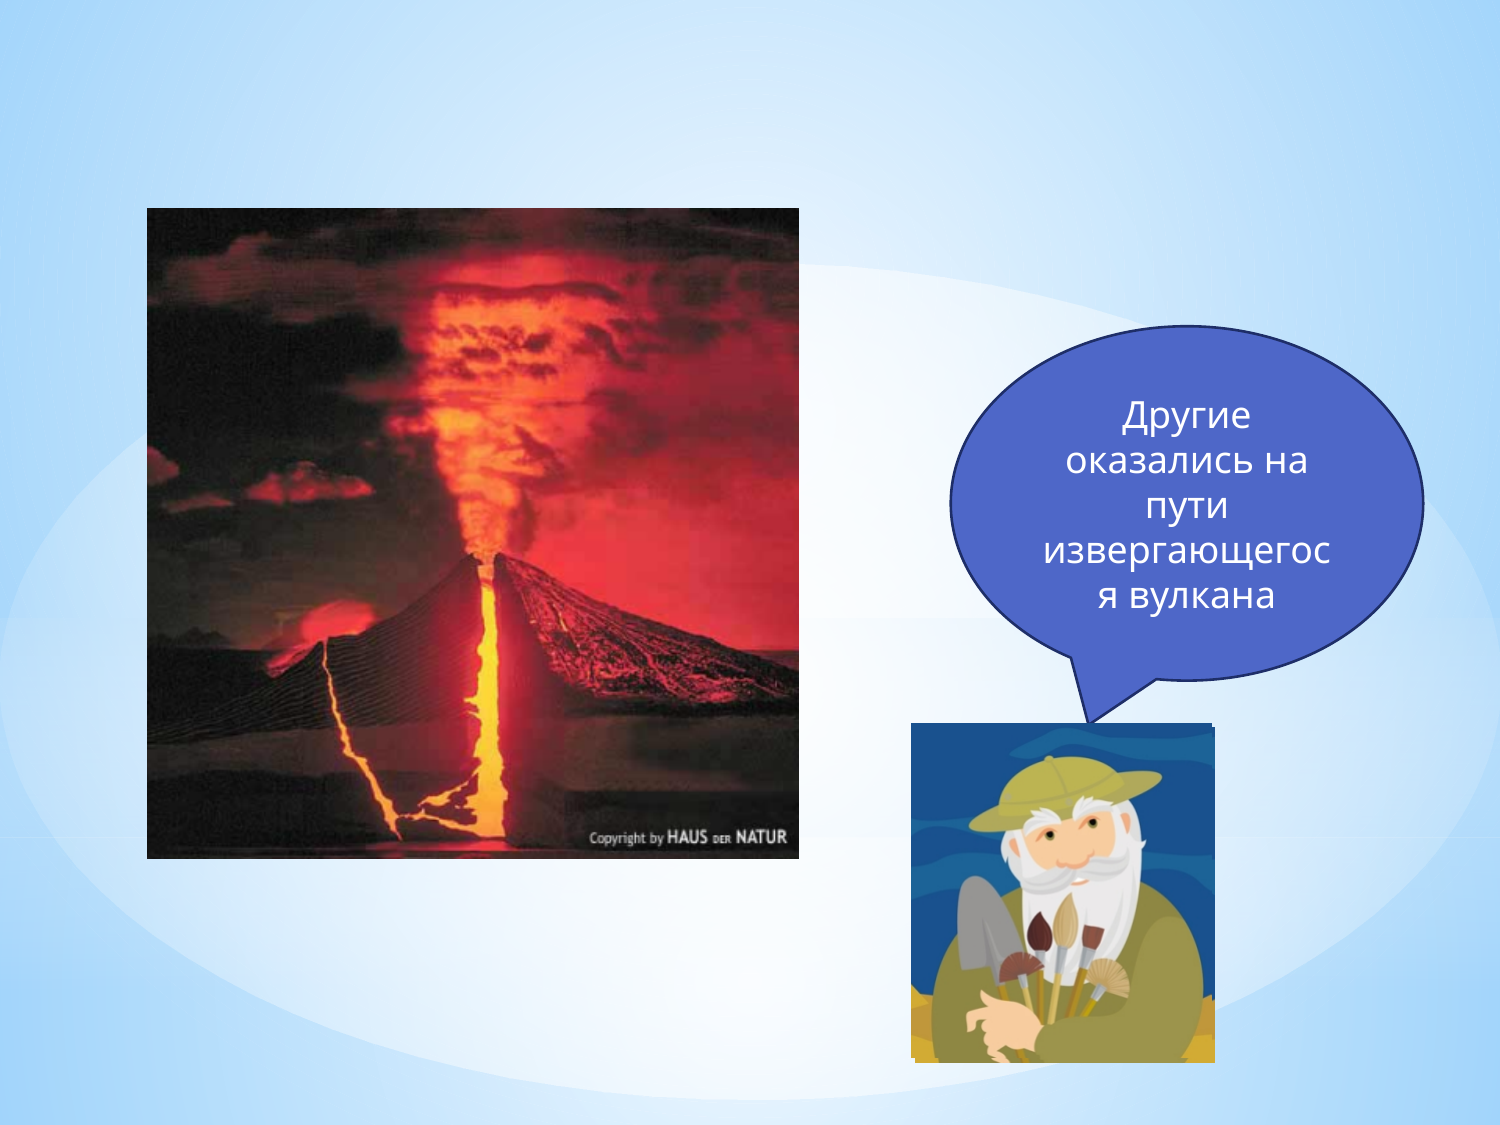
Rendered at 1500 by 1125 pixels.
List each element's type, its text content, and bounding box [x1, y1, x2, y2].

picture [147, 207, 799, 859]
picture [910, 722, 1215, 1063]
text_box Другие оказались на пути извергающегося вулкана [949, 324, 1425, 720]
